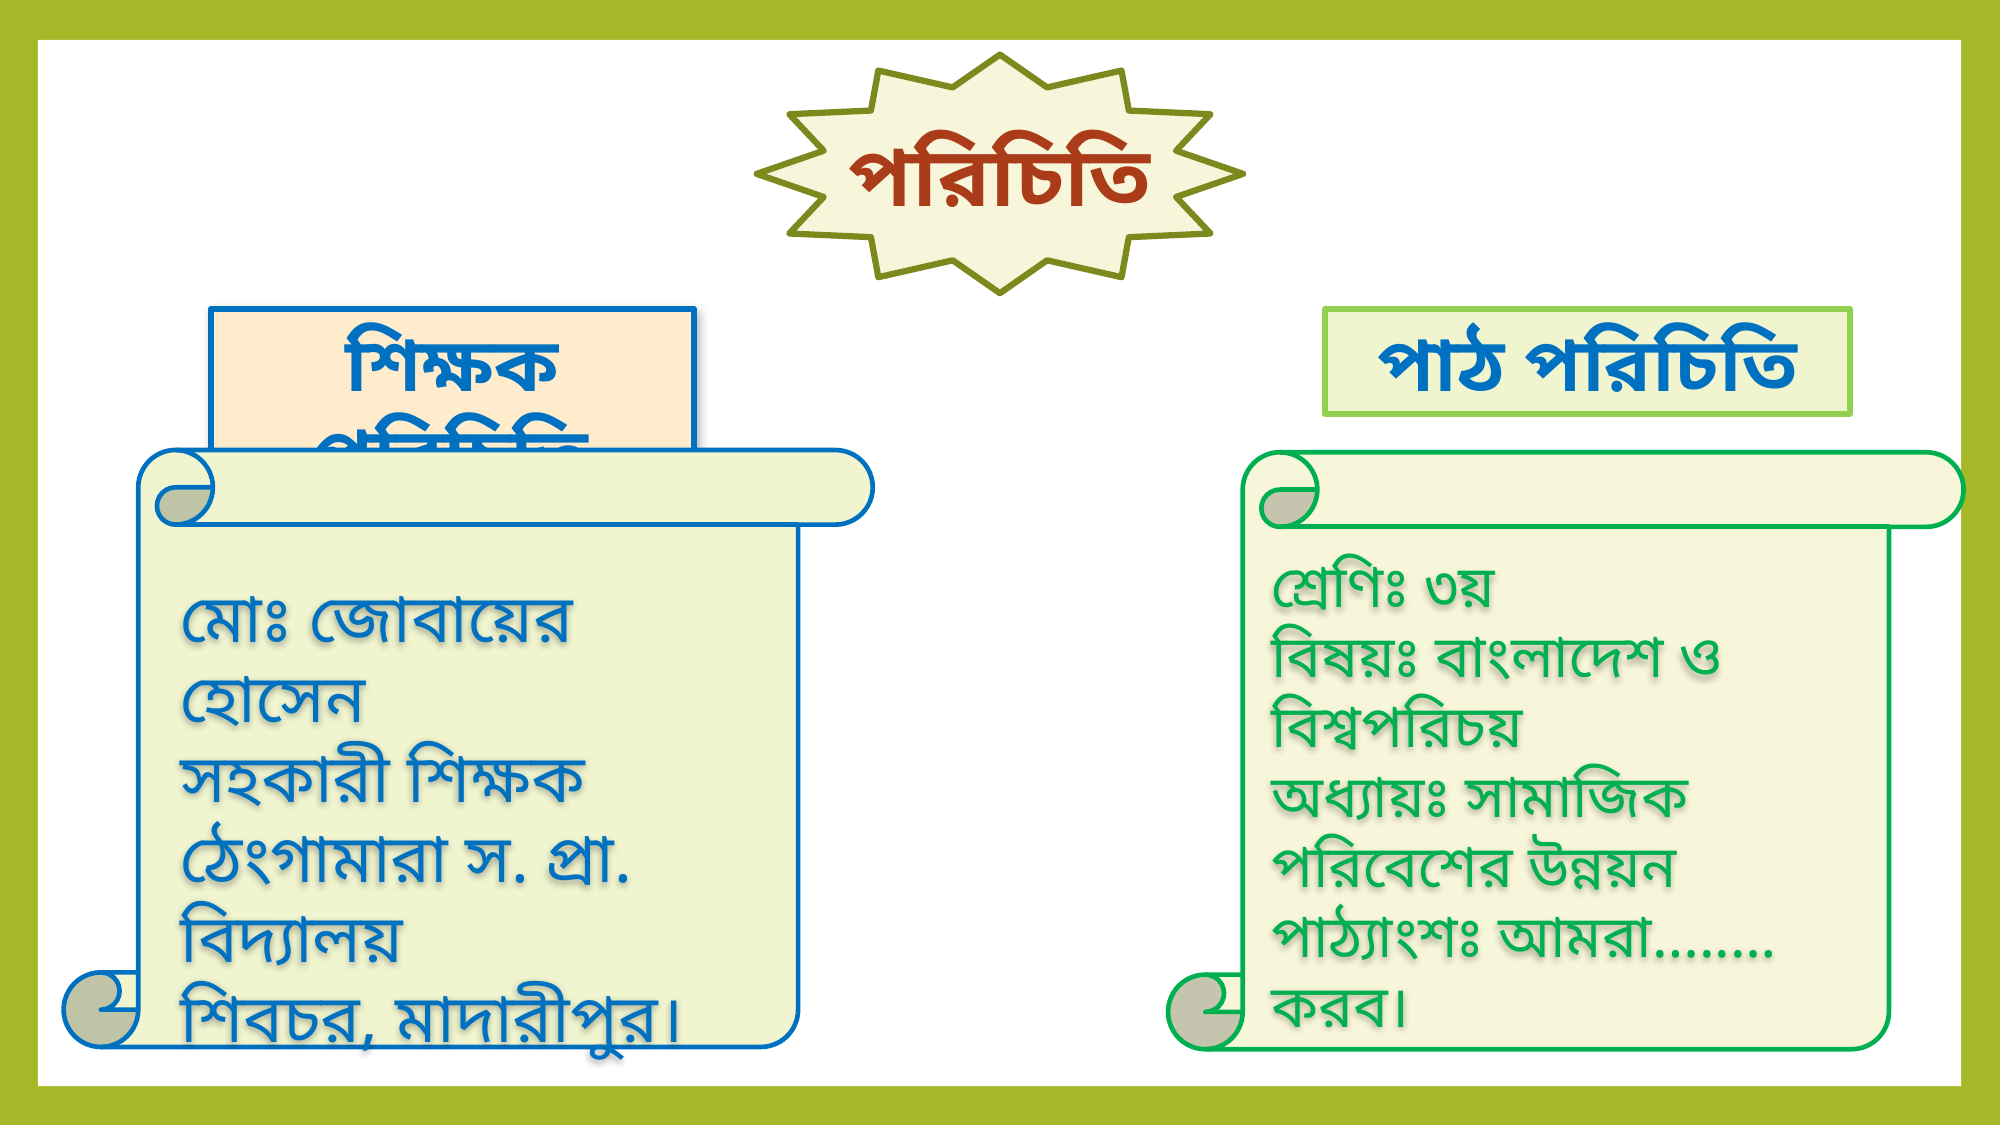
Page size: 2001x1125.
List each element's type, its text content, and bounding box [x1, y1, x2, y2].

text_box শিক্ষক পরিচিতি [210, 309, 694, 447]
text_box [63, 449, 874, 1048]
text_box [1167, 451, 1964, 1050]
text_box পাঠ পরিচিতি [1324, 309, 1850, 414]
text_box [756, 54, 1244, 294]
